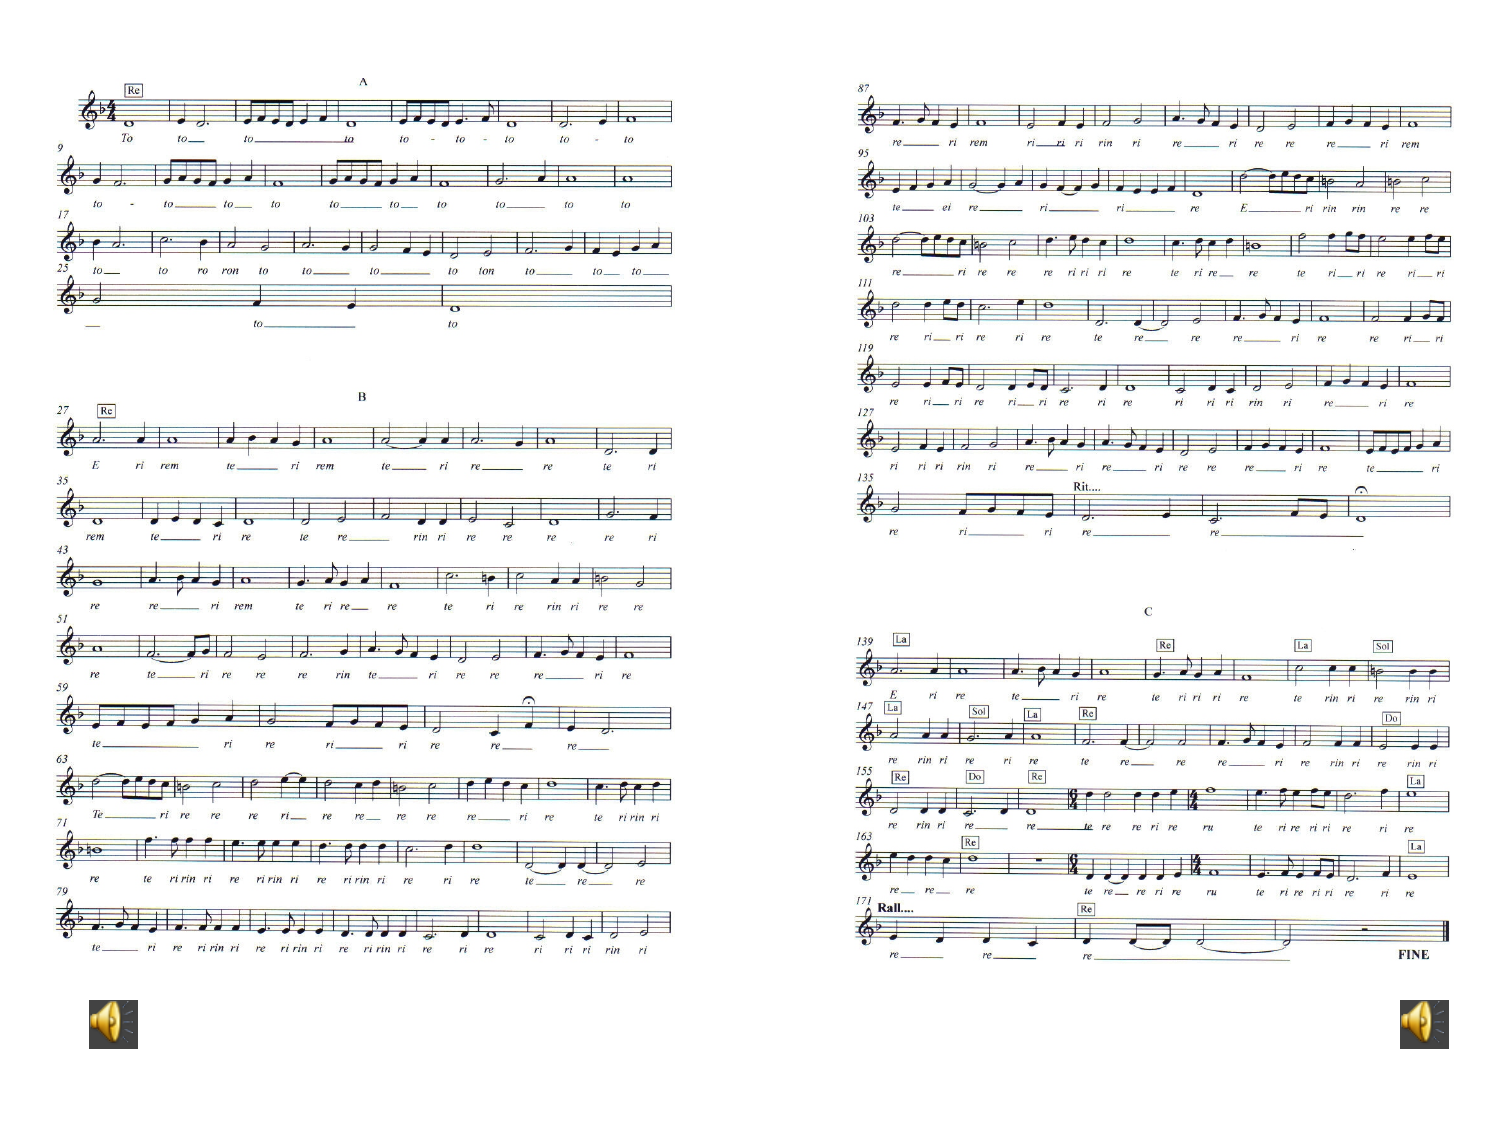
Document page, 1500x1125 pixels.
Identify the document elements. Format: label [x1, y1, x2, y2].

picture [844, 77, 1454, 965]
list [52, 77, 675, 965]
picture [1399, 999, 1450, 1050]
picture [88, 999, 139, 1050]
